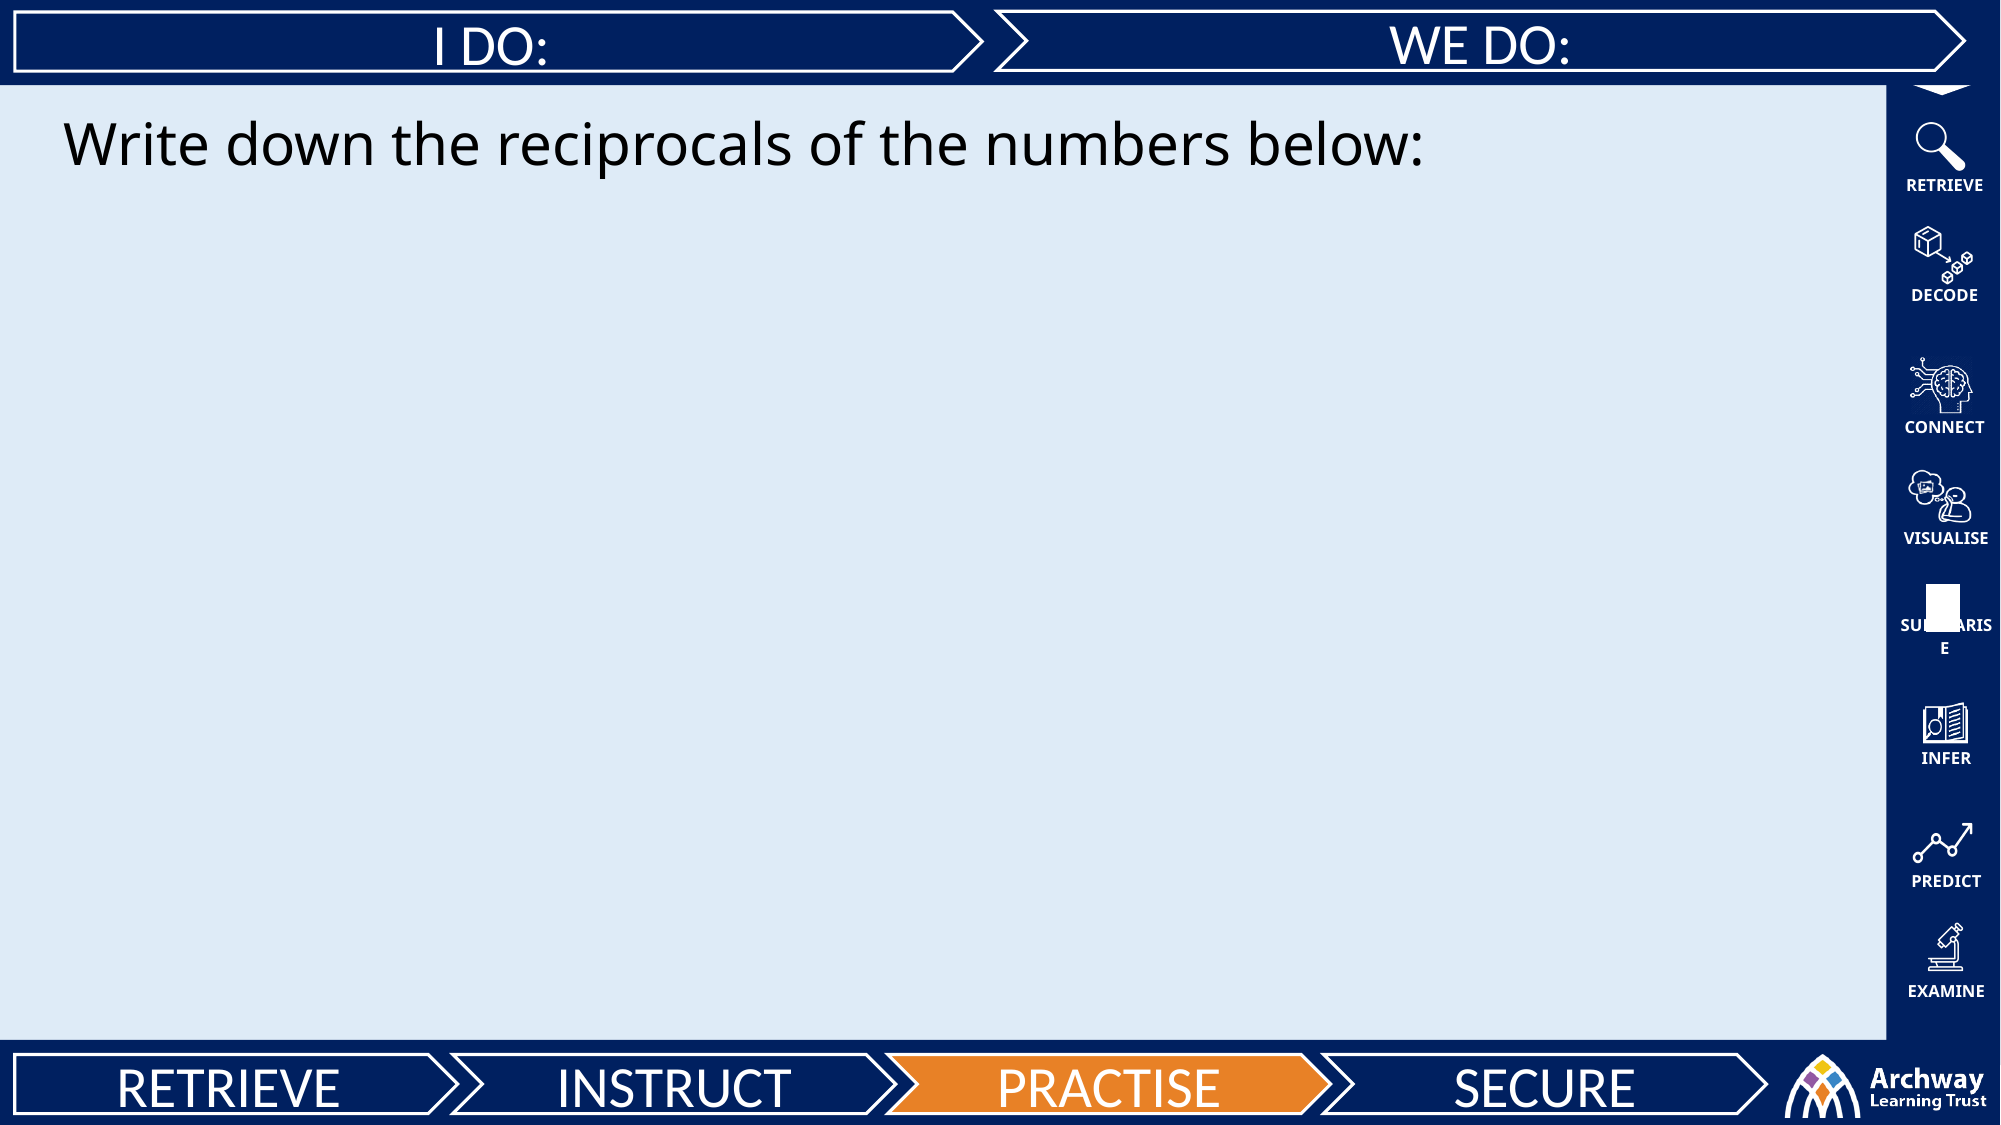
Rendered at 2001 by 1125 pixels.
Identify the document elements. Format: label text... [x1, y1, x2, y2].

text_box WE DO: [994, 10, 1966, 72]
text_box I DO: [13, 11, 984, 73]
text_box Write down the reciprocals of the numbers below: [48, 99, 1916, 255]
picture [1783, 1053, 1987, 1118]
text_box [0, 0, 2000, 86]
